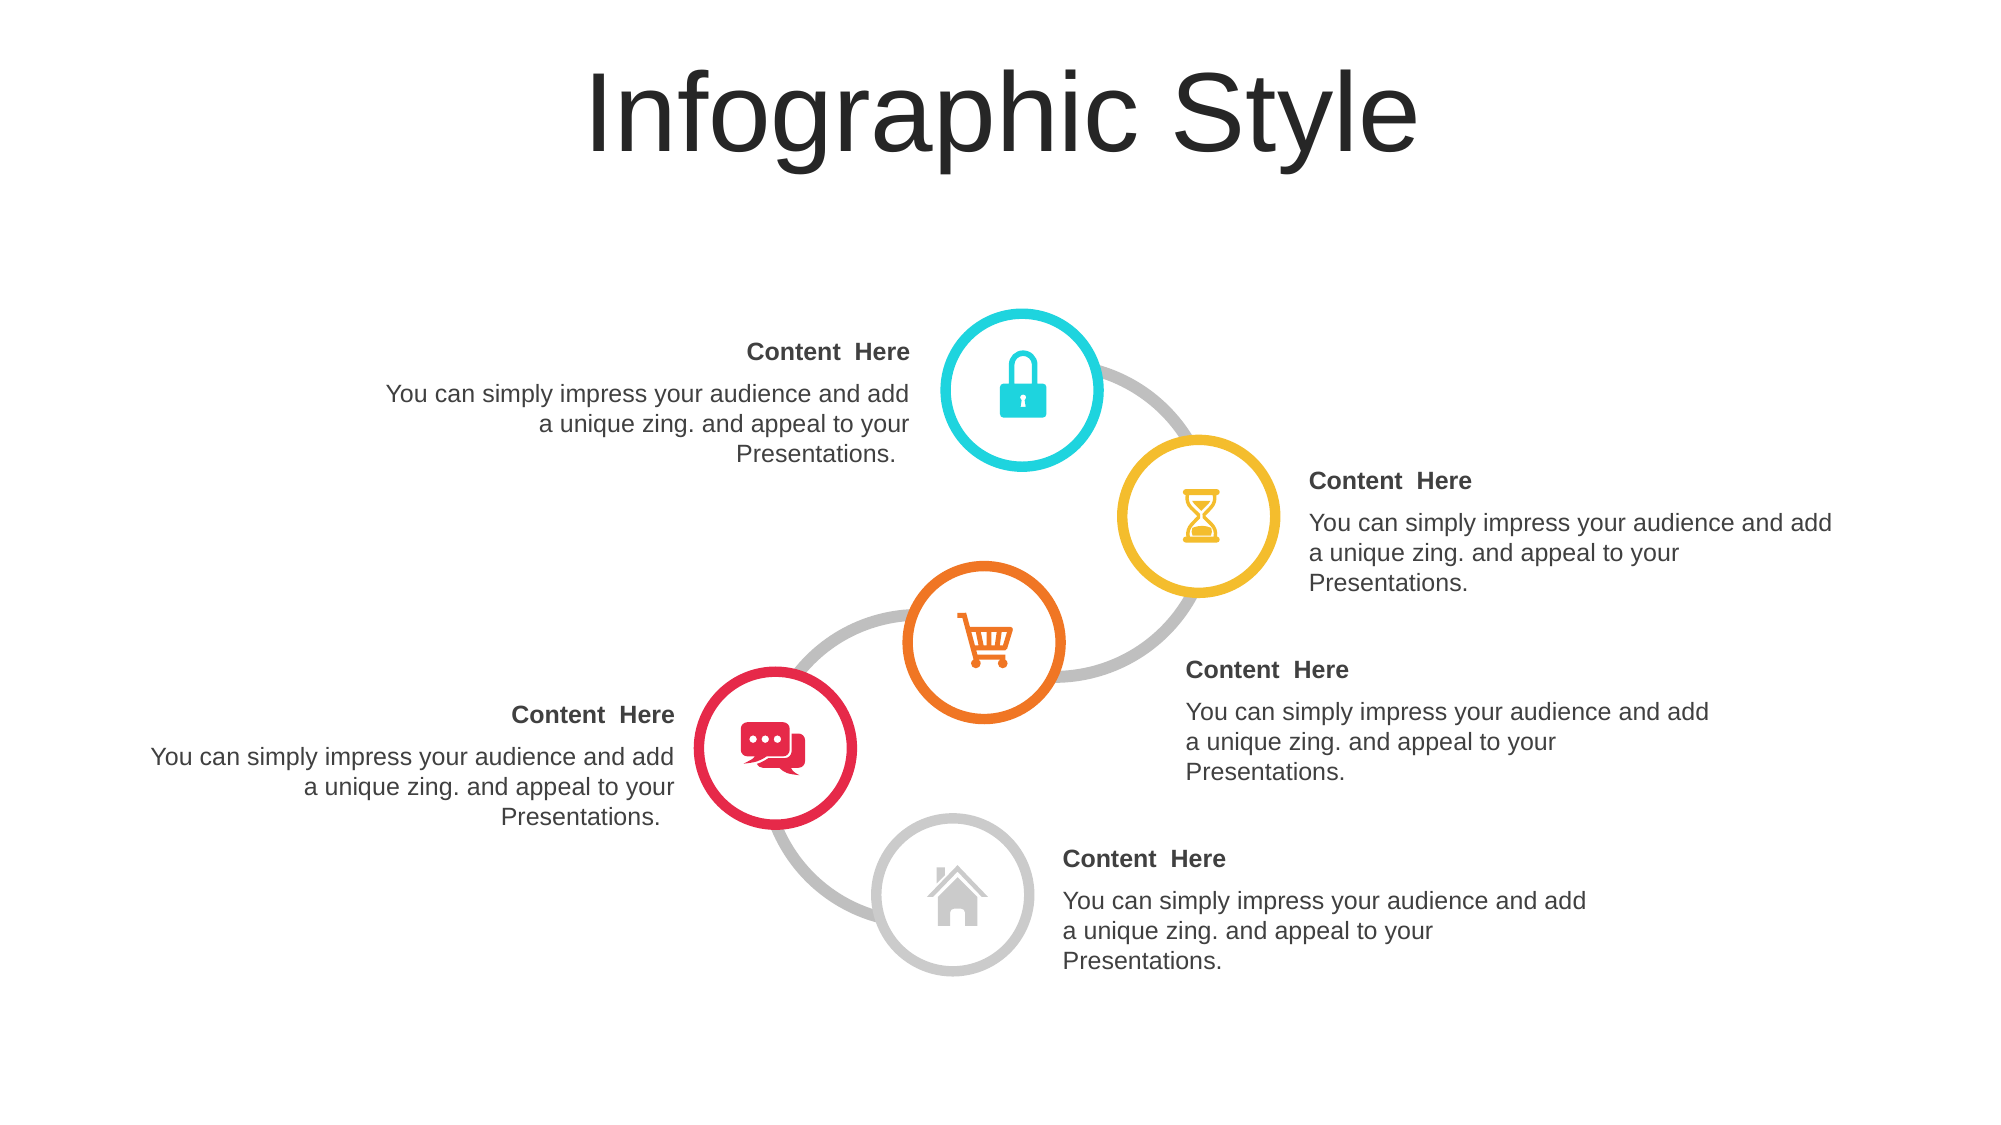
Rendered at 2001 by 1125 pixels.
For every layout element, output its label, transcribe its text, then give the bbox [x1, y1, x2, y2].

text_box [125, 691, 691, 810]
text_box [875, 817, 1031, 973]
text_box [1095, 362, 1195, 441]
text_box [956, 611, 1014, 670]
text_box [768, 826, 880, 925]
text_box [1293, 457, 1859, 576]
text_box [924, 862, 991, 928]
text_box [944, 312, 1100, 468]
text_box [1170, 646, 1736, 765]
text_box [790, 608, 914, 676]
text_box [906, 565, 1062, 721]
text_box [1051, 593, 1201, 684]
text_box [1121, 438, 1277, 594]
text_box [697, 670, 853, 826]
text_box [998, 349, 1048, 419]
text_box [1181, 488, 1221, 544]
list Infographic Style [53, 55, 1952, 175]
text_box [1047, 834, 1613, 953]
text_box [360, 328, 926, 447]
text_box [739, 721, 807, 777]
